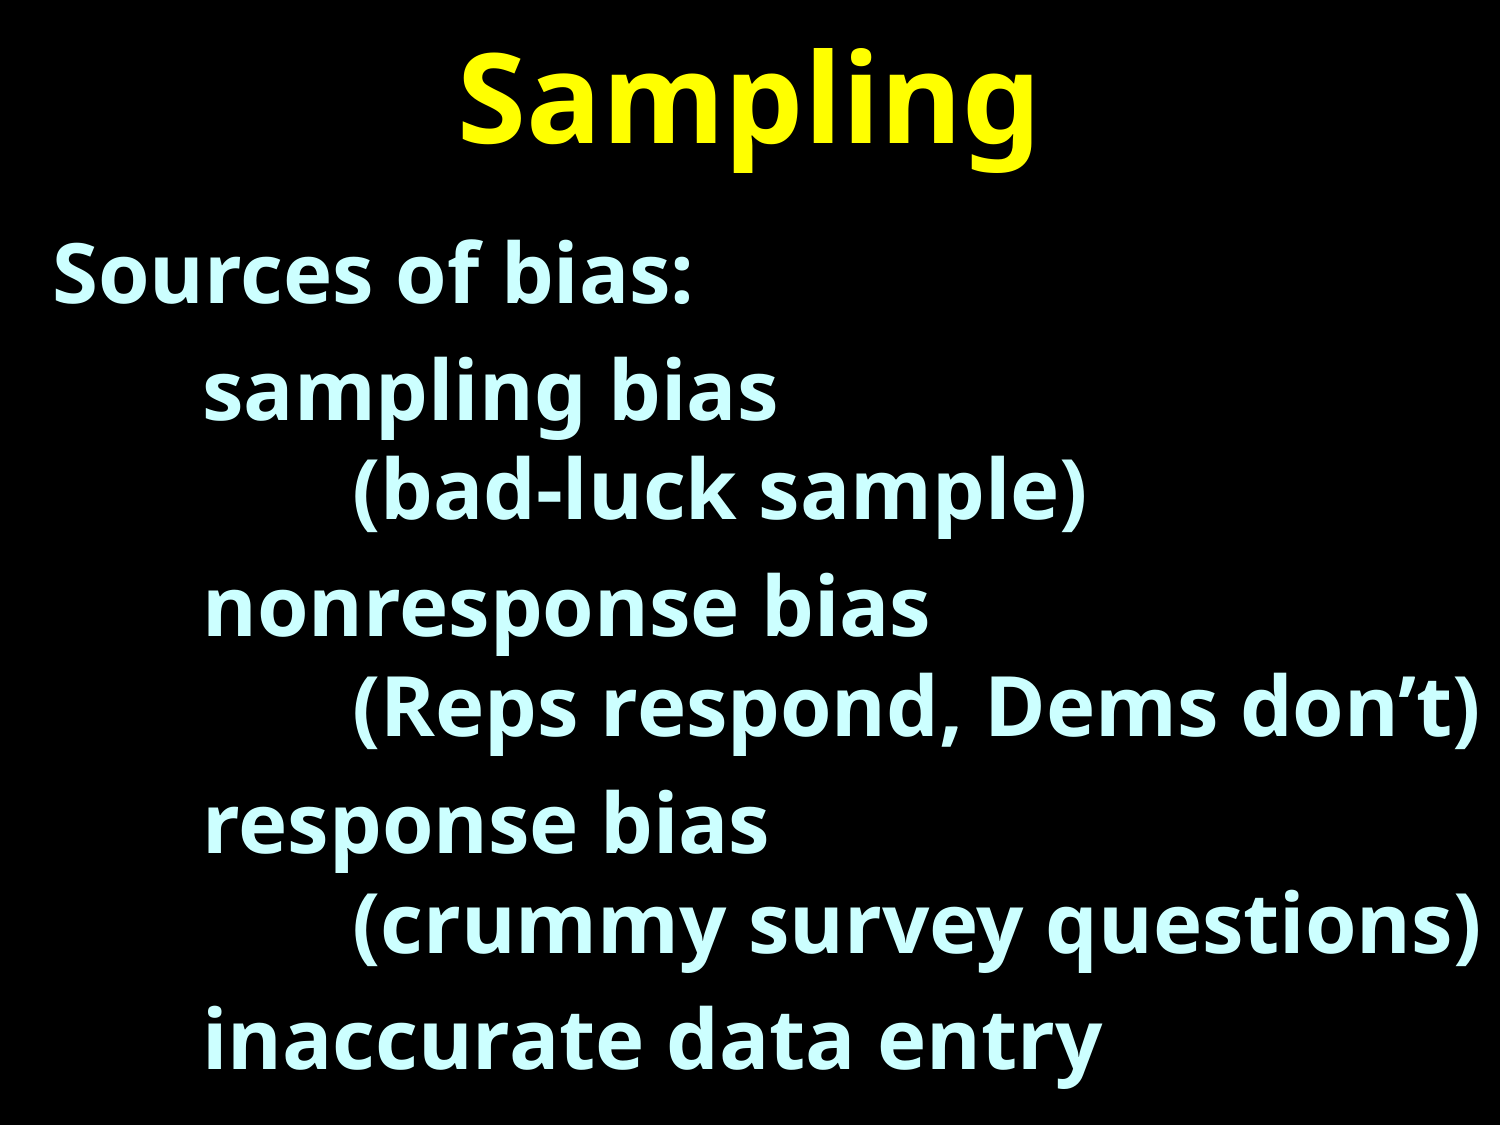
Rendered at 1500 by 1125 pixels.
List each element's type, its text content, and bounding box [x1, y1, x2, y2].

list Sources of bias: sampling bias (bad-luck sample) nonresponse bias (Reps respond, Dems don’t) response bias (crummy survey questions) inaccurate data entry [37, 212, 1500, 1125]
title Sampling [0, 0, 1500, 188]
